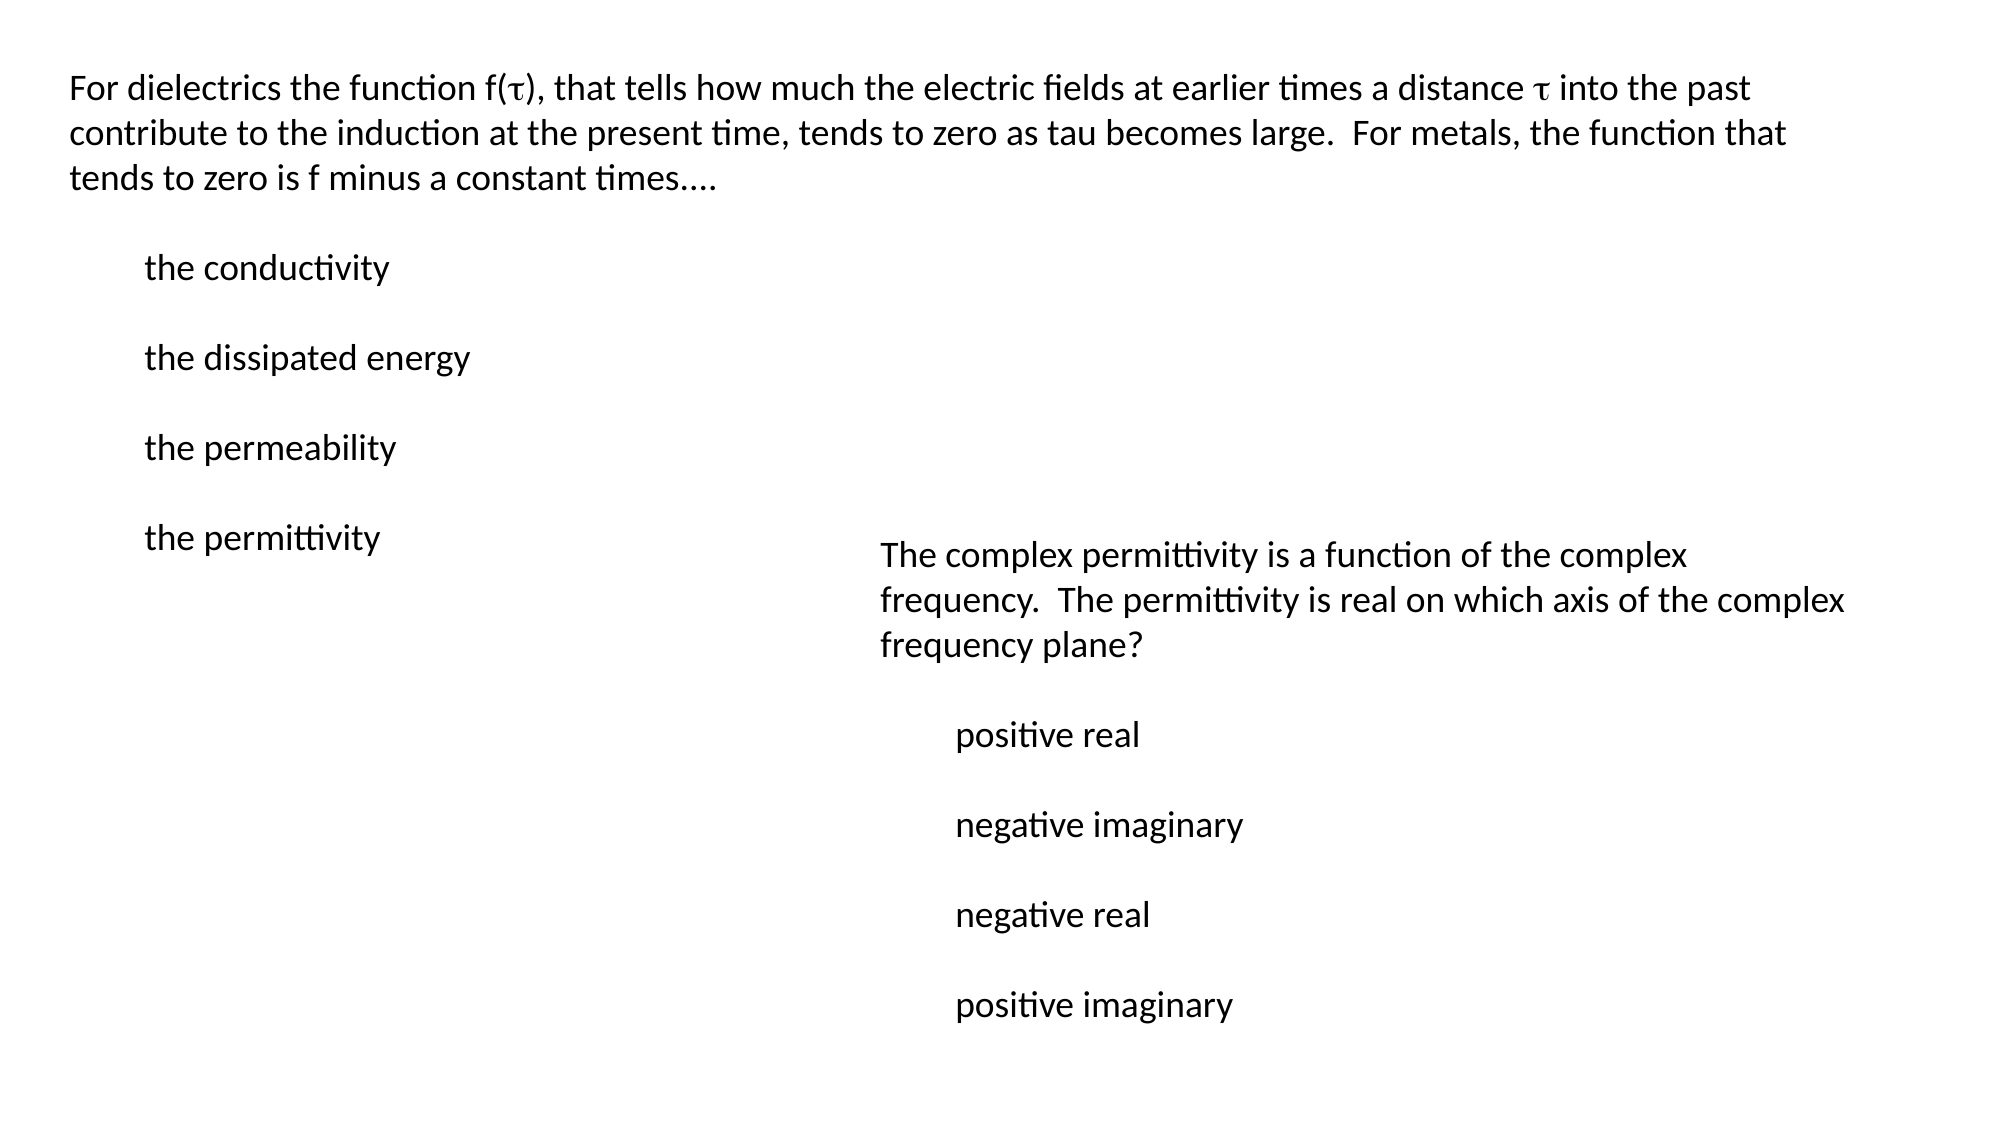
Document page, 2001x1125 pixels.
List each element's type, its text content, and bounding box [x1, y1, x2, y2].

text_box For dielectrics the function f(t), that tells how much the electric fields at earlier times a distance t into the past contribute to the induction at the present time, tends to zero as tau becomes large. For metals, the function that tends to zero is f minus a constant times.... the conductivity the dissipated energy the permeability the permittivity [54, 55, 1866, 566]
text_box The complex permittivity is a function of the complex frequency. The permittivity is real on which axis of the complex frequency plane? positive real negative imaginary negative real positive imaginary [865, 522, 1866, 1033]
